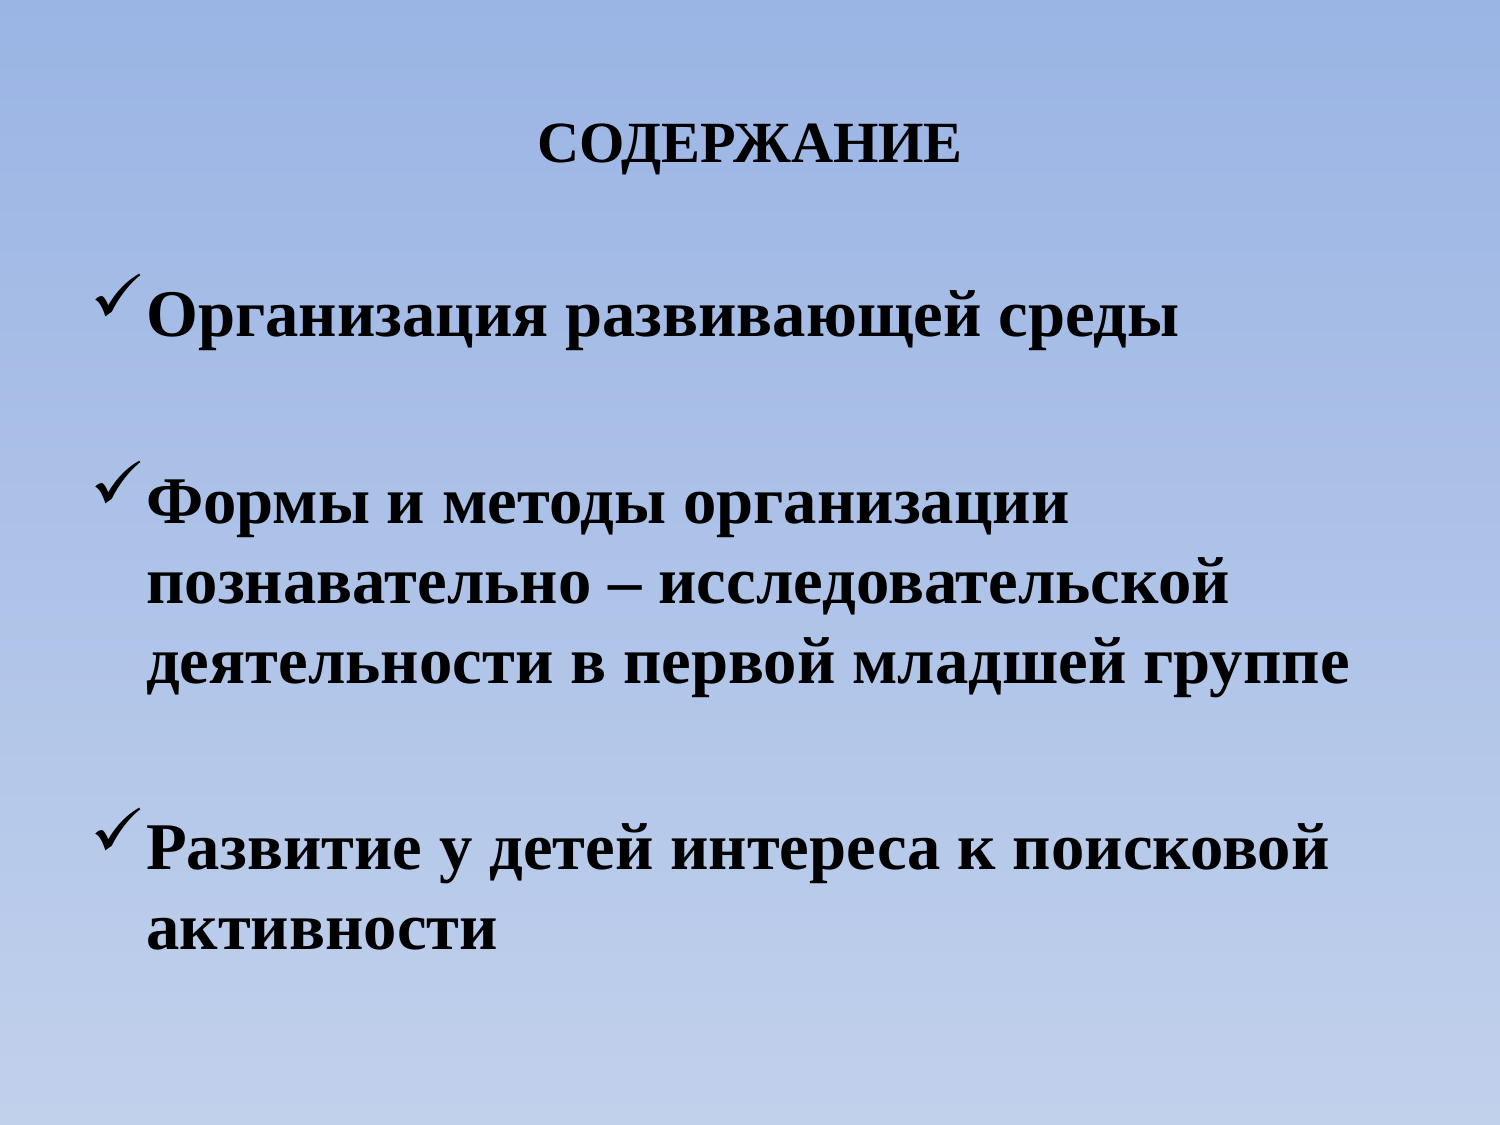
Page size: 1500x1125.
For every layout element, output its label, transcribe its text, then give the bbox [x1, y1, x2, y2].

list Организация развивающей среды Формы и методы организации познавательно – исследовательской деятельности в первой младшей группе Развитие у детей интереса к поисковой активности [75, 262, 1425, 1005]
title СОДЕРЖАНИЕ [75, 45, 1425, 233]
